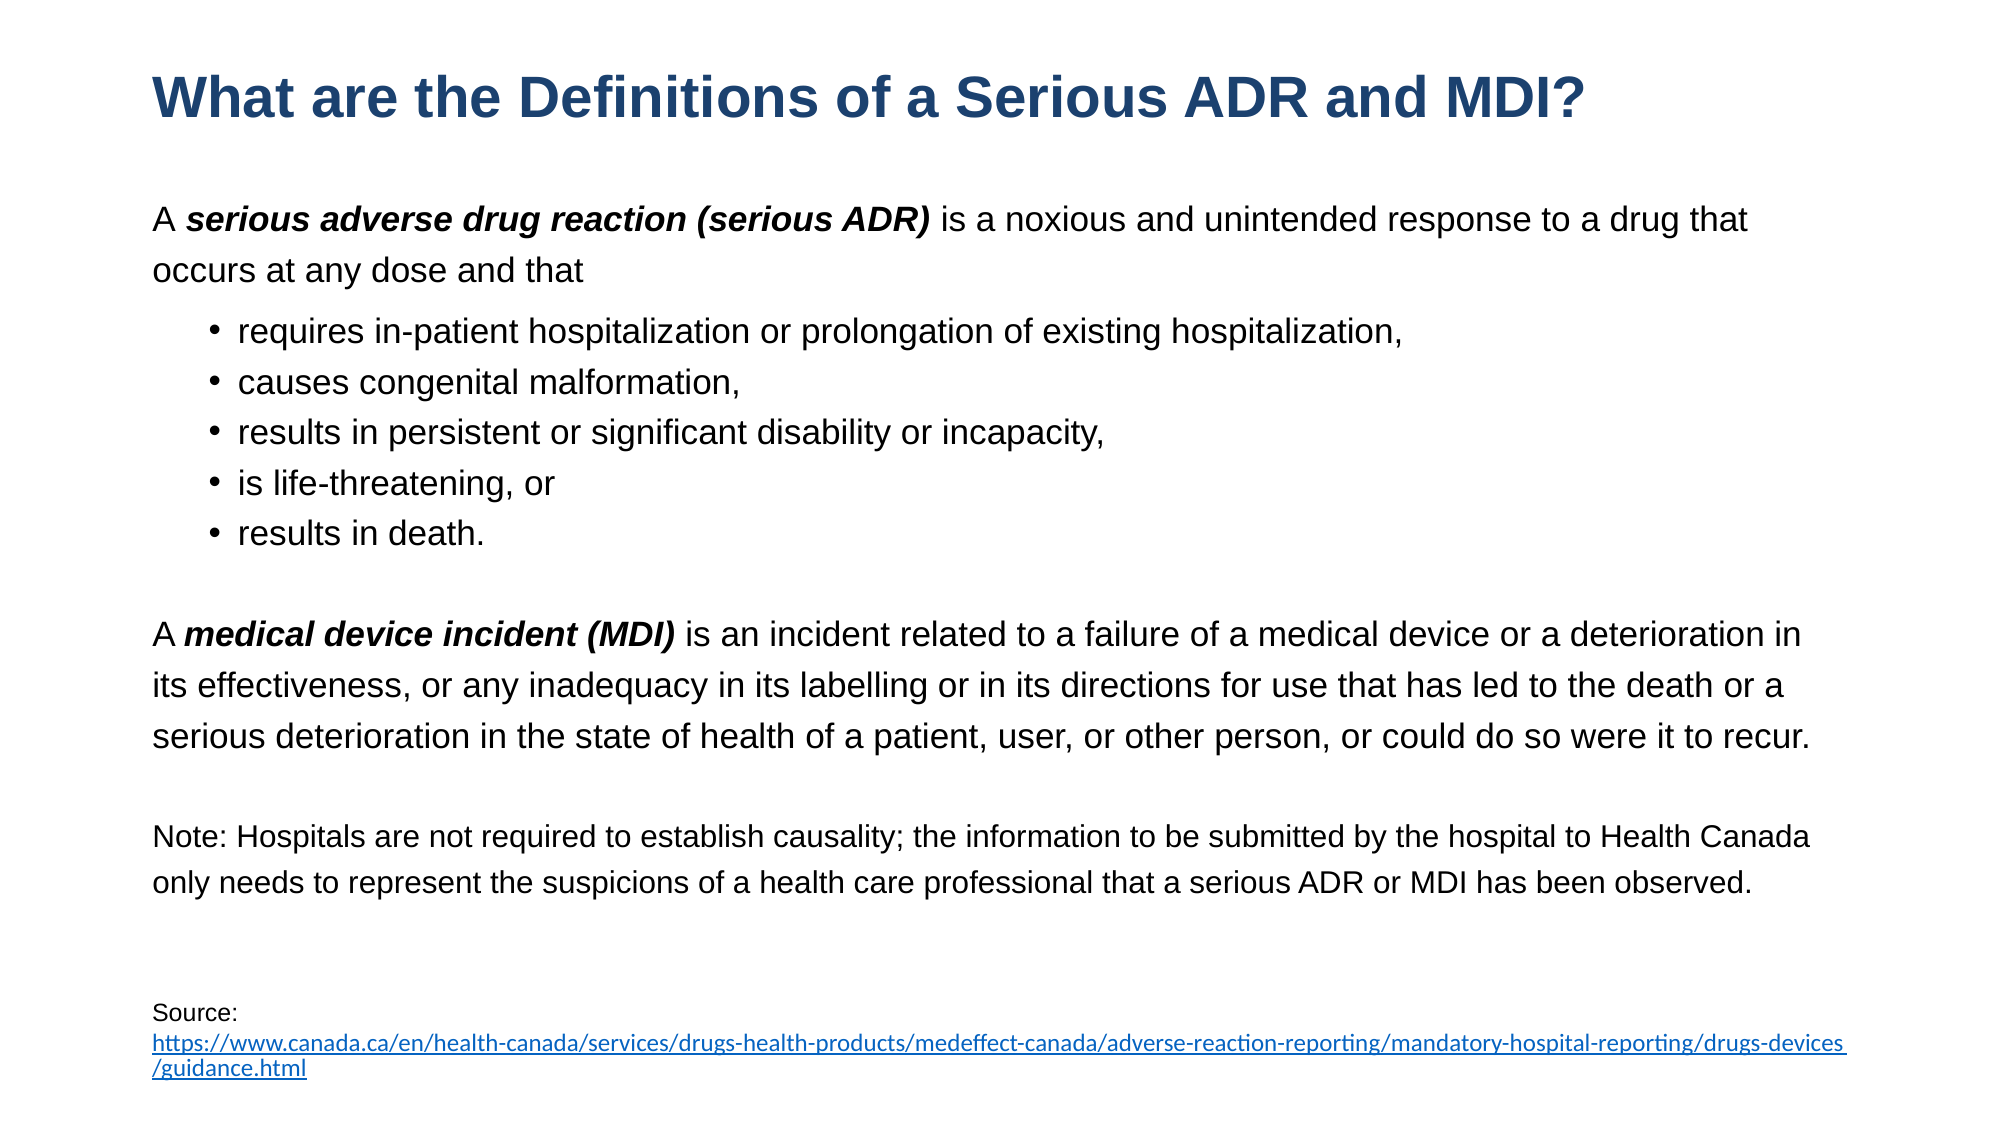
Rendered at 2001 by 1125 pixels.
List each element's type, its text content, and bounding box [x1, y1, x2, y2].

text_box Source: https://www.canada.ca/en/health-canada/services/drugs-health-products/medeffect-canada/adverse-reaction-reporting/mandatory-hospital-reporting/drugs-devices/guidance.html [137, 989, 1863, 1064]
title What are the Definitions of a Serious ADR and MDI? [137, 59, 1863, 180]
list A serious adverse drug reaction (serious ADR) is a noxious and unintended response to a drug that occurs at any dose and that requires in-patient hospitalization or prolongation of existing hospitalization, causes congenital malformation, results in persistent or significant disability or incapacity, is life-threatening, or results in death. A medical device incident (MDI) is an incident related to a failure of a medical device or a deterioration in its effectiveness, or any inadequacy in its labelling or in its directions for use that has led to the death or a serious deterioration in the state of health of a patient, user, or other person, or could do so were it to recur. Note: Hospitals are not required to establish causality; the information to be submitted by the hospital to Health Canada only needs to represent the suspicions of a health care professional that a serious ADR or MDI has been observed. [137, 180, 1863, 985]
